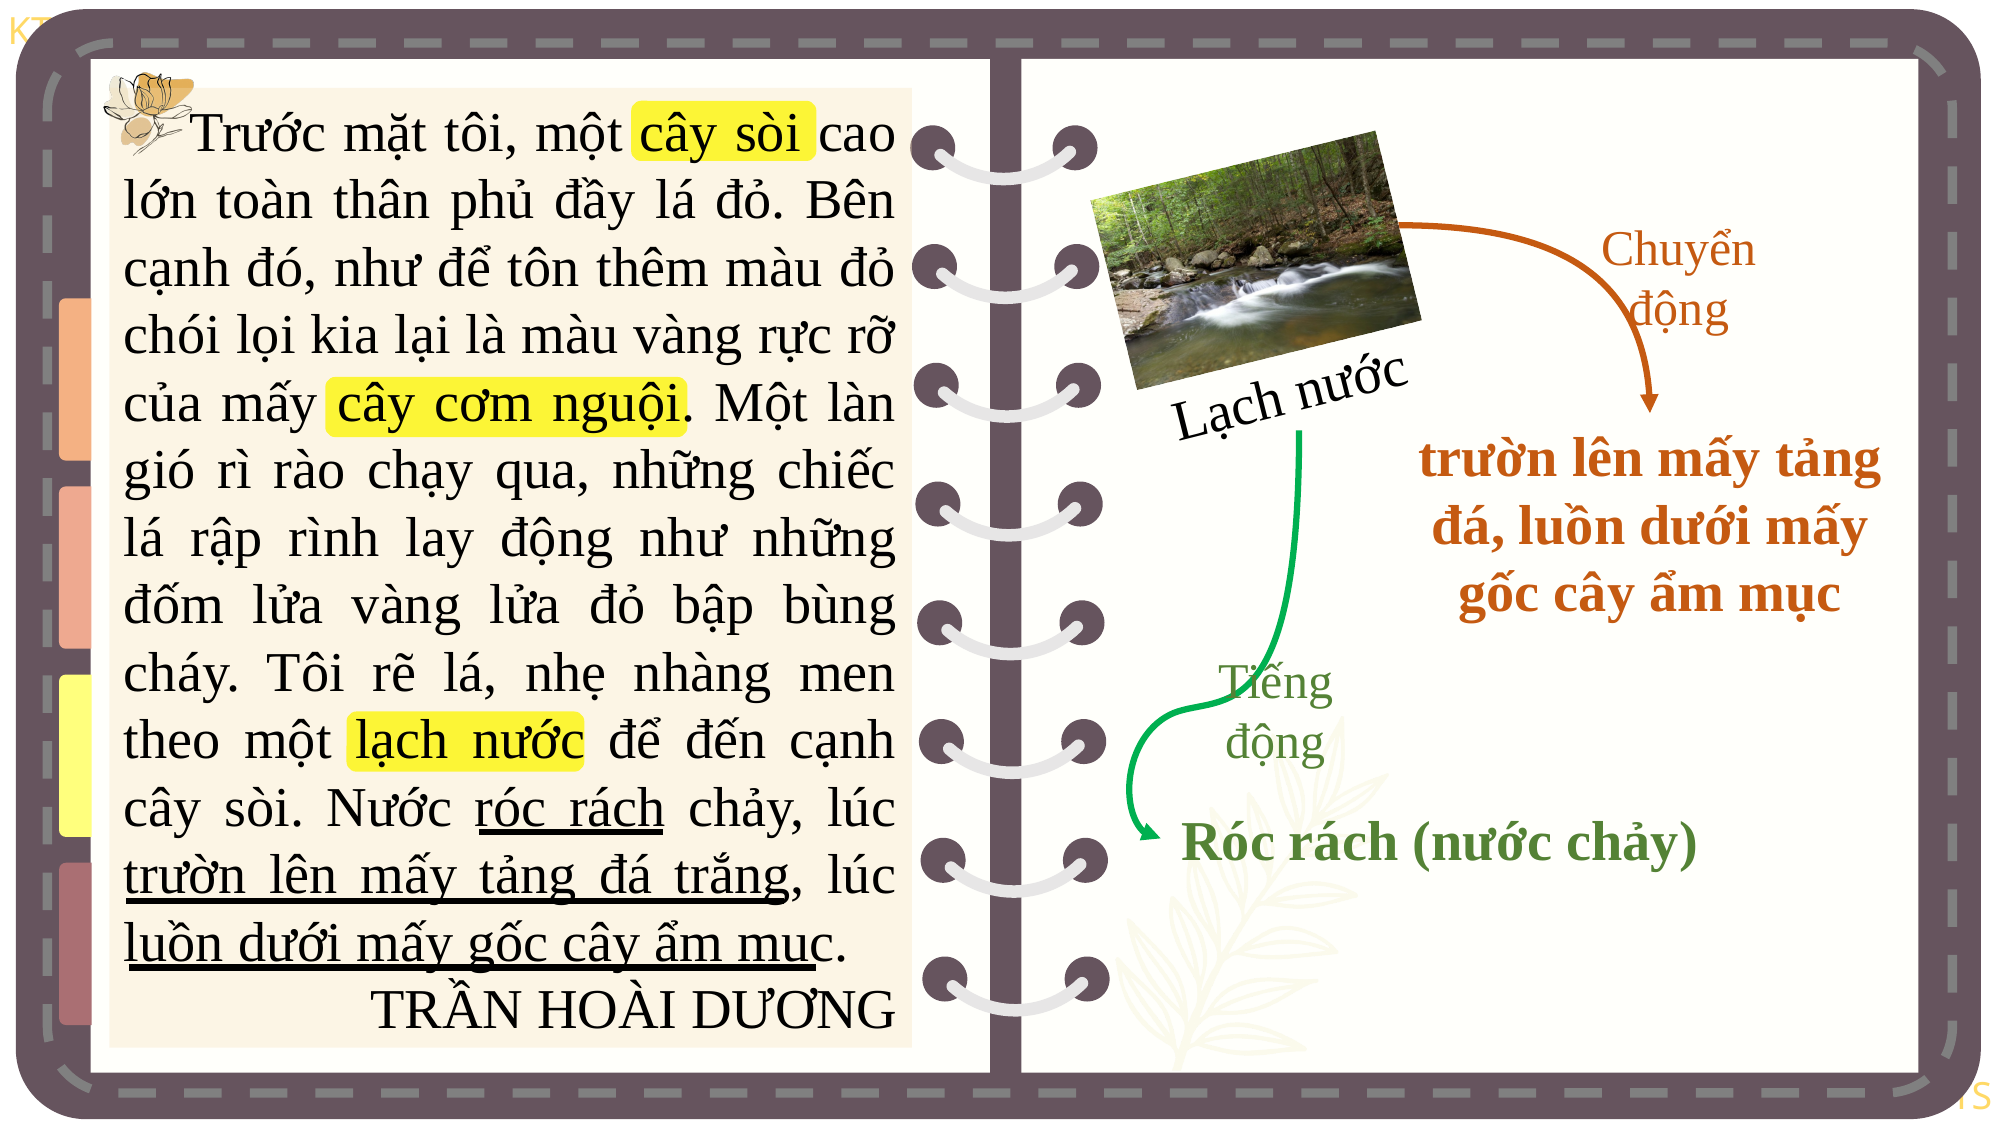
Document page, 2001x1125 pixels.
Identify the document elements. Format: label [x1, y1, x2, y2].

picture [1115, 716, 1389, 1071]
text_box [1026, 565, 1434, 705]
picture [1109, 162, 1403, 358]
text_box [15, 0, 1981, 1120]
picture [81, 54, 207, 168]
text_box [1398, 225, 1650, 414]
